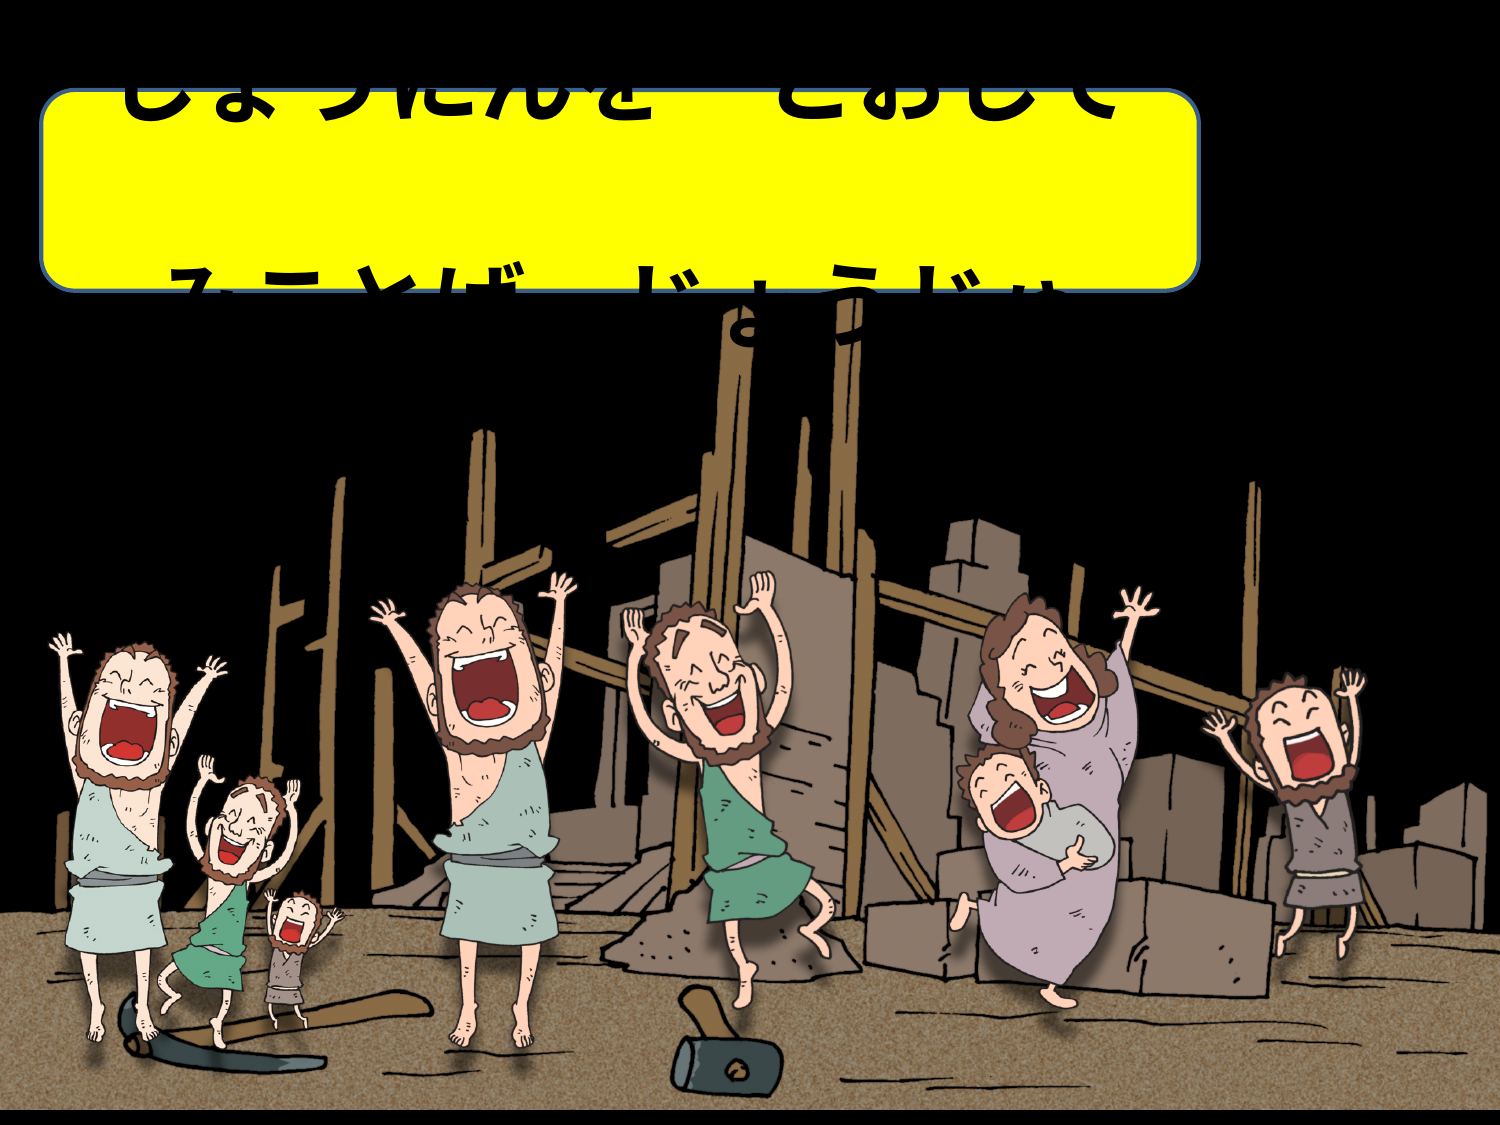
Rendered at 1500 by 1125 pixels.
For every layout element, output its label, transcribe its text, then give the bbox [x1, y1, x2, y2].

picture [0, 224, 1500, 1110]
text_box しょうにんを とおして みことば じょうじゅ [39, 87, 1201, 223]
